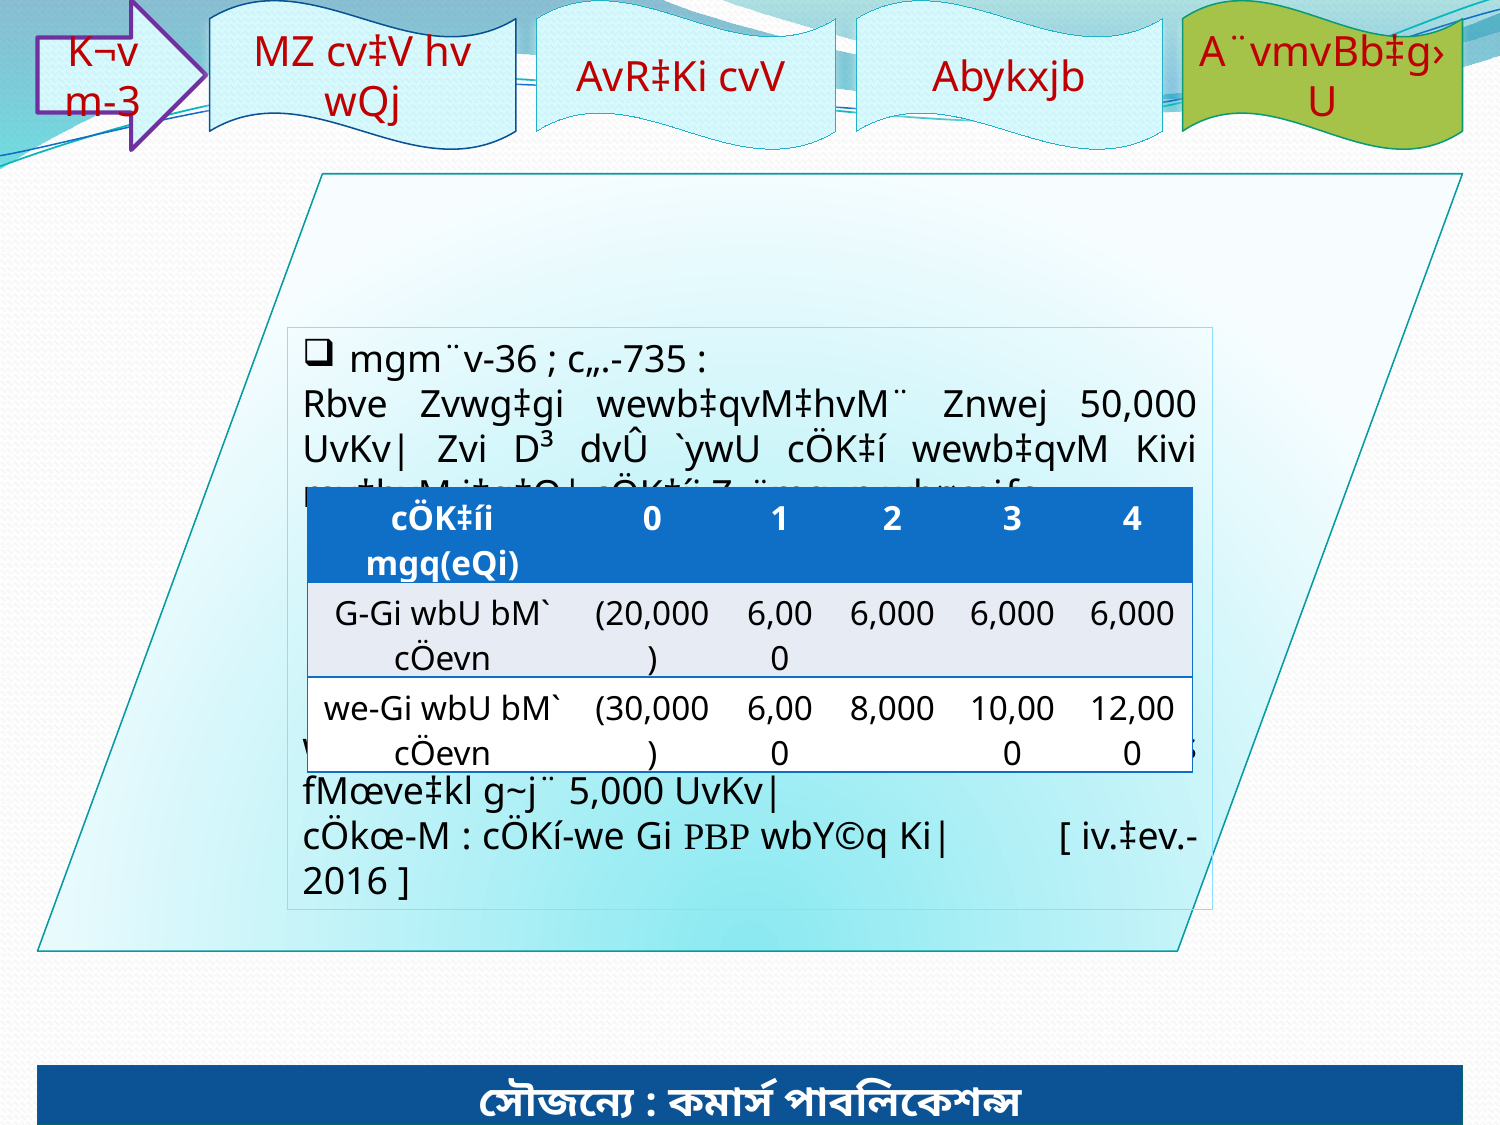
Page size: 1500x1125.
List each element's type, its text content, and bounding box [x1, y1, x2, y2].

table_cell (20,000) [578, 583, 728, 676]
table_cell 6,000 [1073, 583, 1192, 676]
table_cell G-Gi wbU bM` cÖevn [308, 583, 578, 676]
table_cell 6,000 [953, 583, 1073, 676]
text_box K¬vm-3 [35, 0, 202, 152]
table_header 1 [728, 488, 833, 582]
table_cell (30,000) [578, 678, 728, 771]
table_cell 10,000 [953, 678, 1073, 771]
text_box mgm¨v-36 ; c„.-735 : Rbve Zvwg‡gi wewb‡qvM‡hvM¨ Znwej 50,000 UvKv| Zvi D³ dvÛ `ywU cÖK‡í wewb‡qvM Kivi my‡hvM i‡q‡Q| cÖK‡íi Z_¨mg~n wb¤œiƒc- wewb‡qv‡Mi cÖZ¨vwkZ Av‡qi nvi 10% Ges fMœve‡kl g~j¨ 5,000 UvKv| cÖkœ-M : cÖKí-we Gi PBP wbY©q Ki| [ iv.‡ev.-2016 ] [287, 327, 1213, 910]
text_box MZ cv‡V hv wQj [208, 0, 517, 150]
table_header 0 [578, 488, 728, 582]
table_cell 6,000 [728, 583, 833, 676]
table_cell 6,000 [833, 583, 953, 676]
text_box AvR‡Ki cvV [536, 0, 836, 150]
footer সৌজন্যে : কমার্স পাবলিকেশন্স [37, 1065, 1463, 1125]
table_header 3 [953, 488, 1073, 582]
table_cell 8,000 [833, 678, 953, 771]
table_cell 12,000 [1073, 678, 1192, 771]
text_box [36, 172, 1464, 952]
table_header cÖK‡íi mgq(eQi) [308, 488, 578, 582]
text_box A¨vmvBb‡g›U [1181, 0, 1464, 150]
table_header 2 [833, 488, 953, 582]
text_box Abykxjb [856, 0, 1163, 150]
table_cell we-Gi wbU bM` cÖevn [308, 678, 578, 771]
table_header 4 [1073, 488, 1192, 582]
table_cell 6,000 [728, 678, 833, 771]
